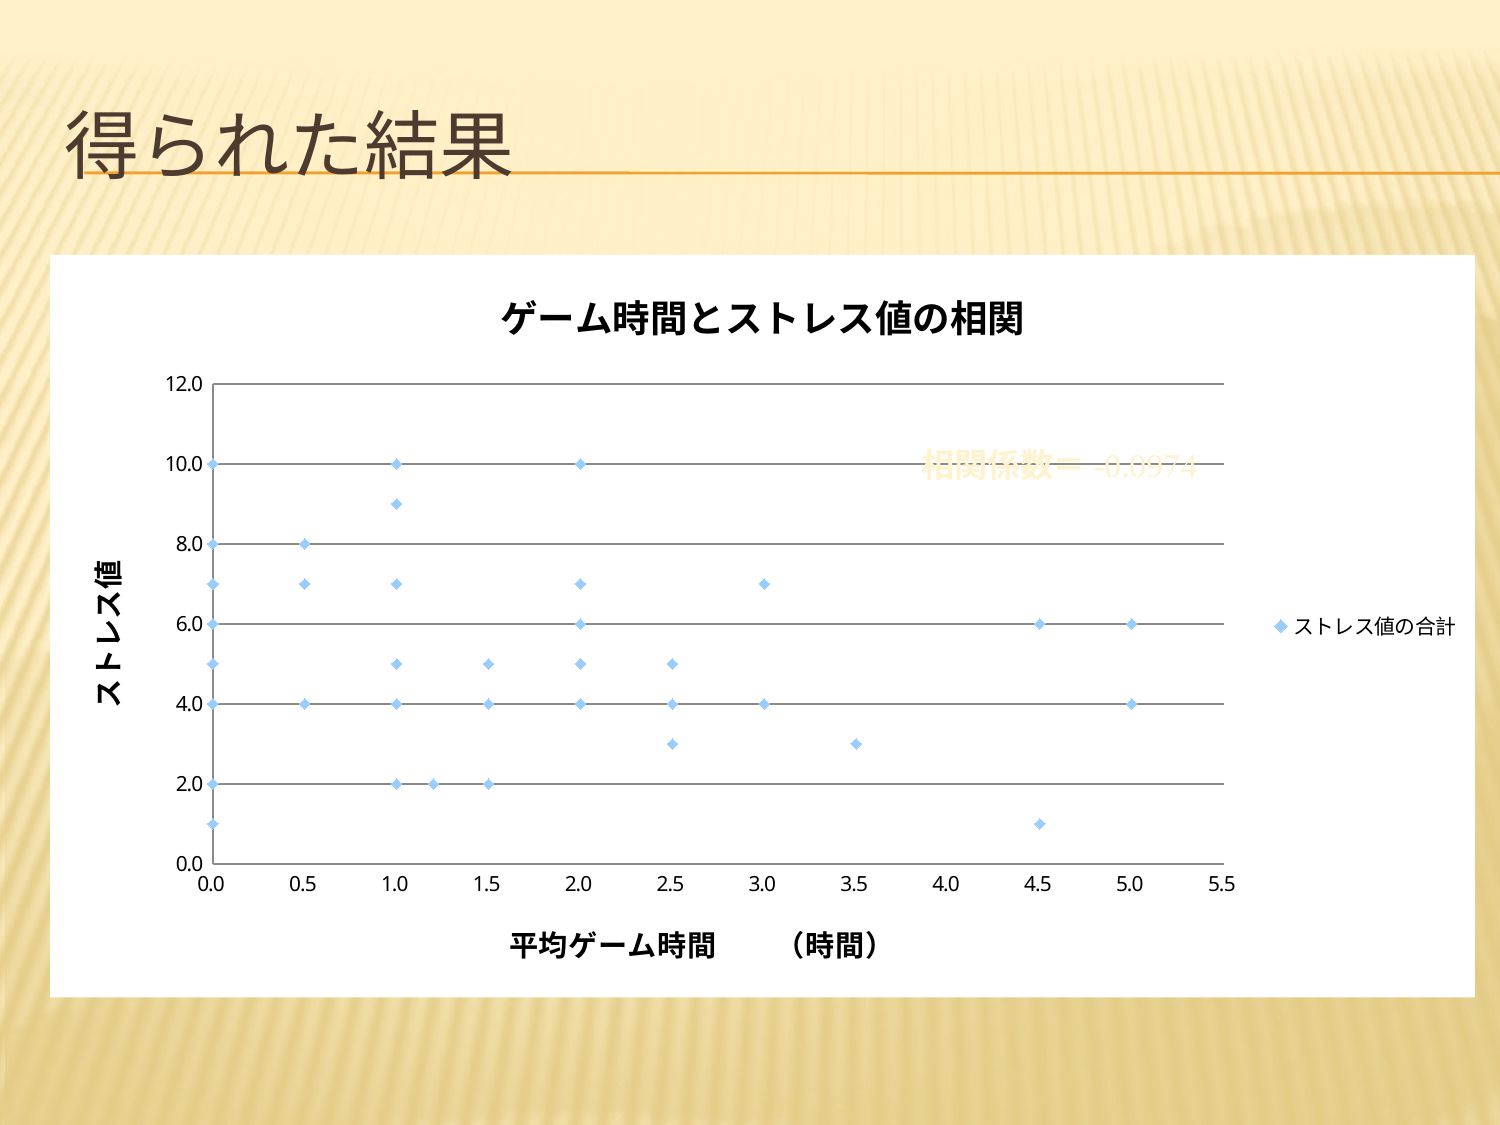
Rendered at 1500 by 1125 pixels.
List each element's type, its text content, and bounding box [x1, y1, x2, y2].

chart [49, 254, 1476, 998]
title 得られた結果 [50, 75, 1475, 213]
